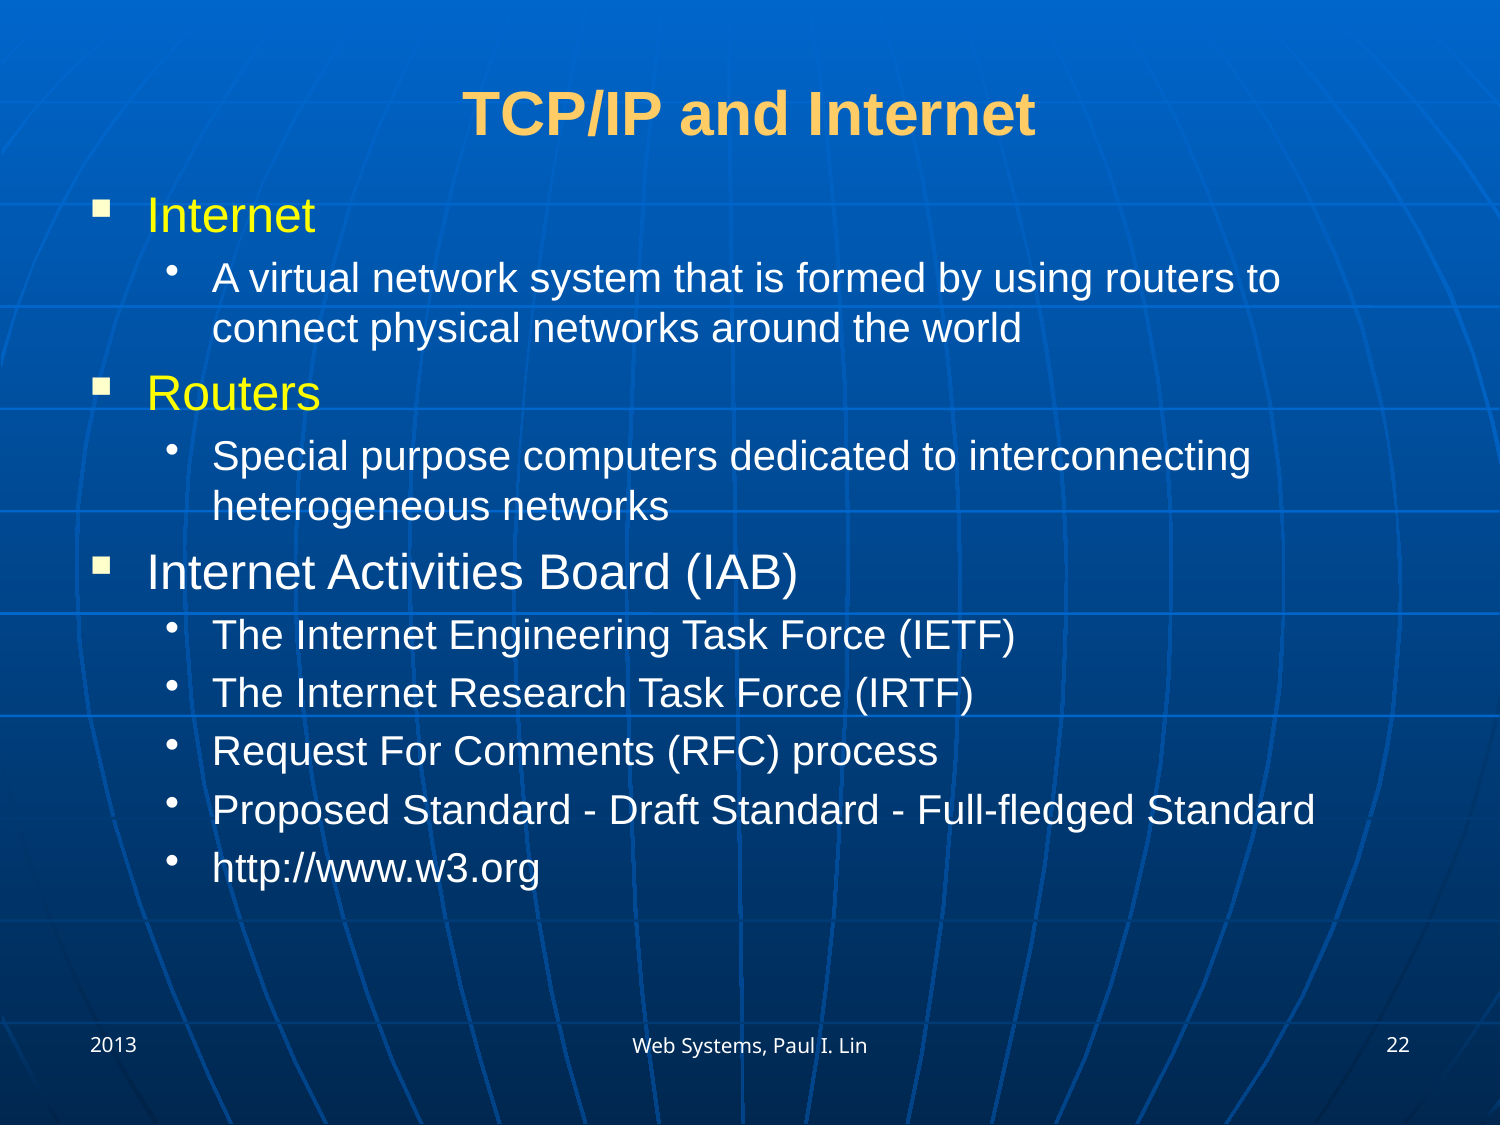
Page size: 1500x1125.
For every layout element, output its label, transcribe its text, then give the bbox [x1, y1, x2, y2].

title TCP/IP and Internet [37, 45, 1463, 176]
footer Web Systems, Paul I. Lin [512, 1024, 988, 1101]
list Internet A virtual network system that is formed by using routers to connect physical networks around the world Routers Special purpose computers dedicated to interconnecting heterogeneous networks Internet Activities Board (IAB) The Internet Engineering Task Force (IETF) The Internet Research Task Force (IRTF) Request For Comments (RFC) process Proposed Standard - Draft Standard - Full-fledged Standard http://www.w3.org [74, 174, 1426, 1006]
slide_number 22 [1074, 1023, 1426, 1100]
slide_number 2013 [74, 1023, 426, 1100]
